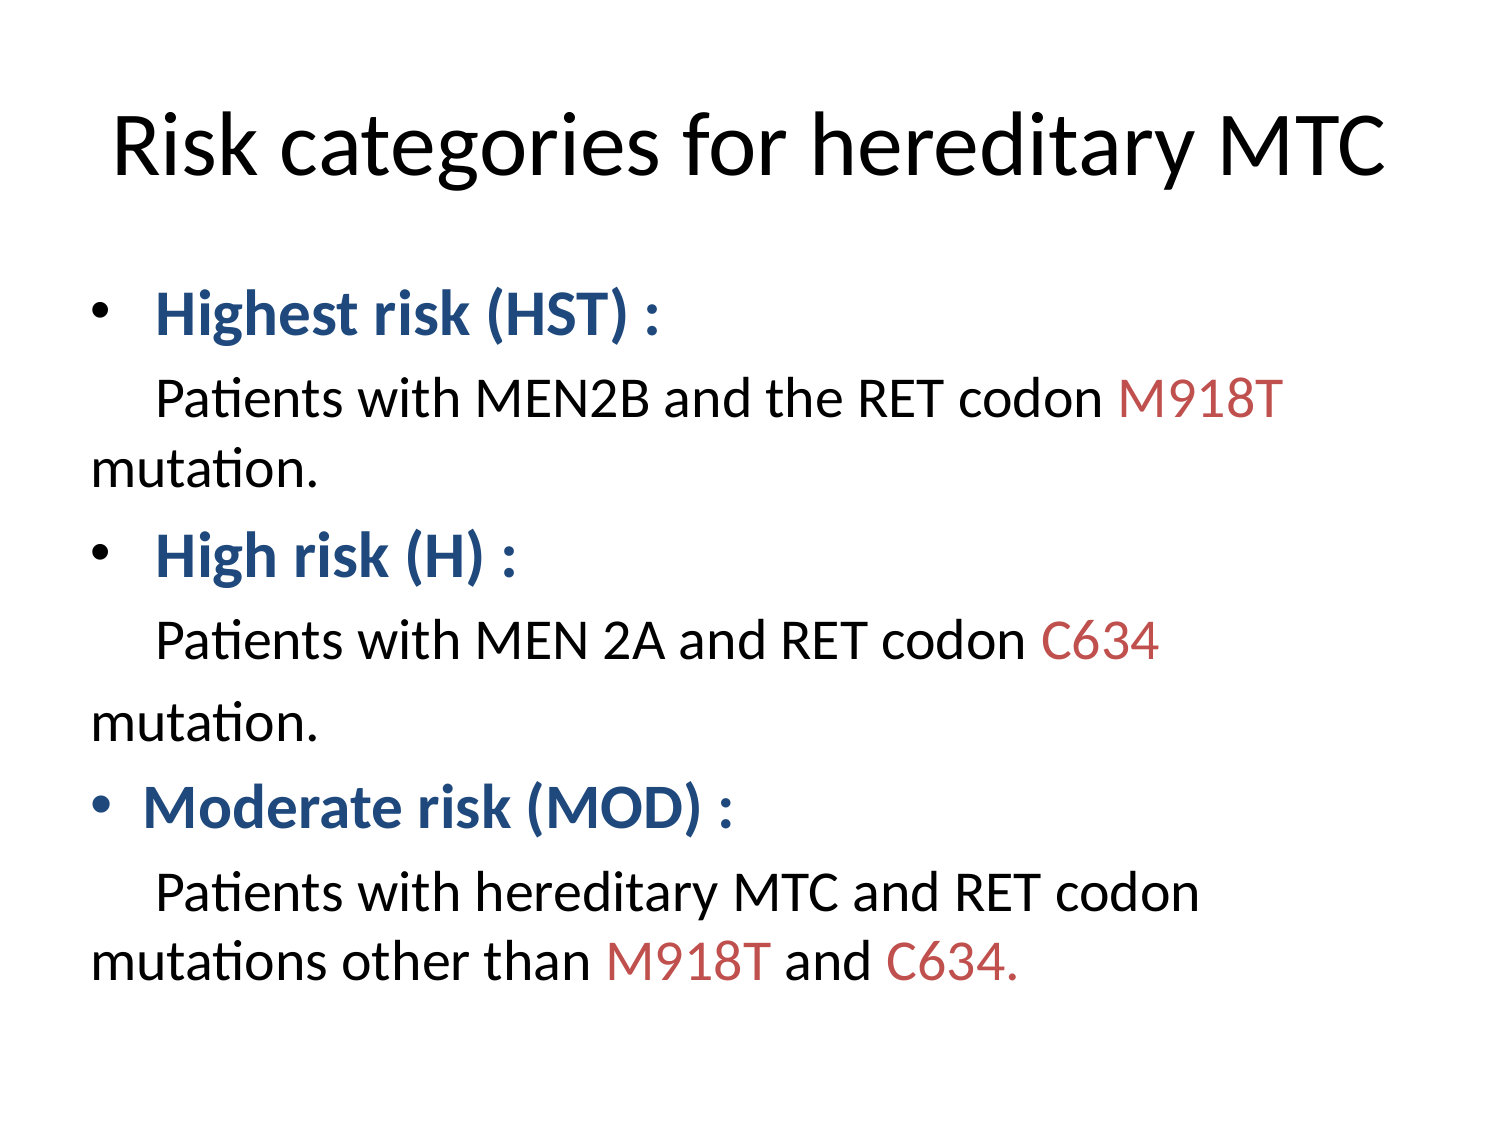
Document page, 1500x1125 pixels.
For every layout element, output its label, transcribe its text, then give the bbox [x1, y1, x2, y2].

title Risk categories for hereditary MTC [75, 45, 1425, 233]
list Highest risk (HST) : Patients with MEN2B and the RET codon M918T mutation. High risk (H) : Patients with MEN 2A and RET codon C634 mutation. Moderate risk (MOD) : Patients with hereditary MTC and RET codon mutations other than M918T and C634. [75, 262, 1425, 1005]
